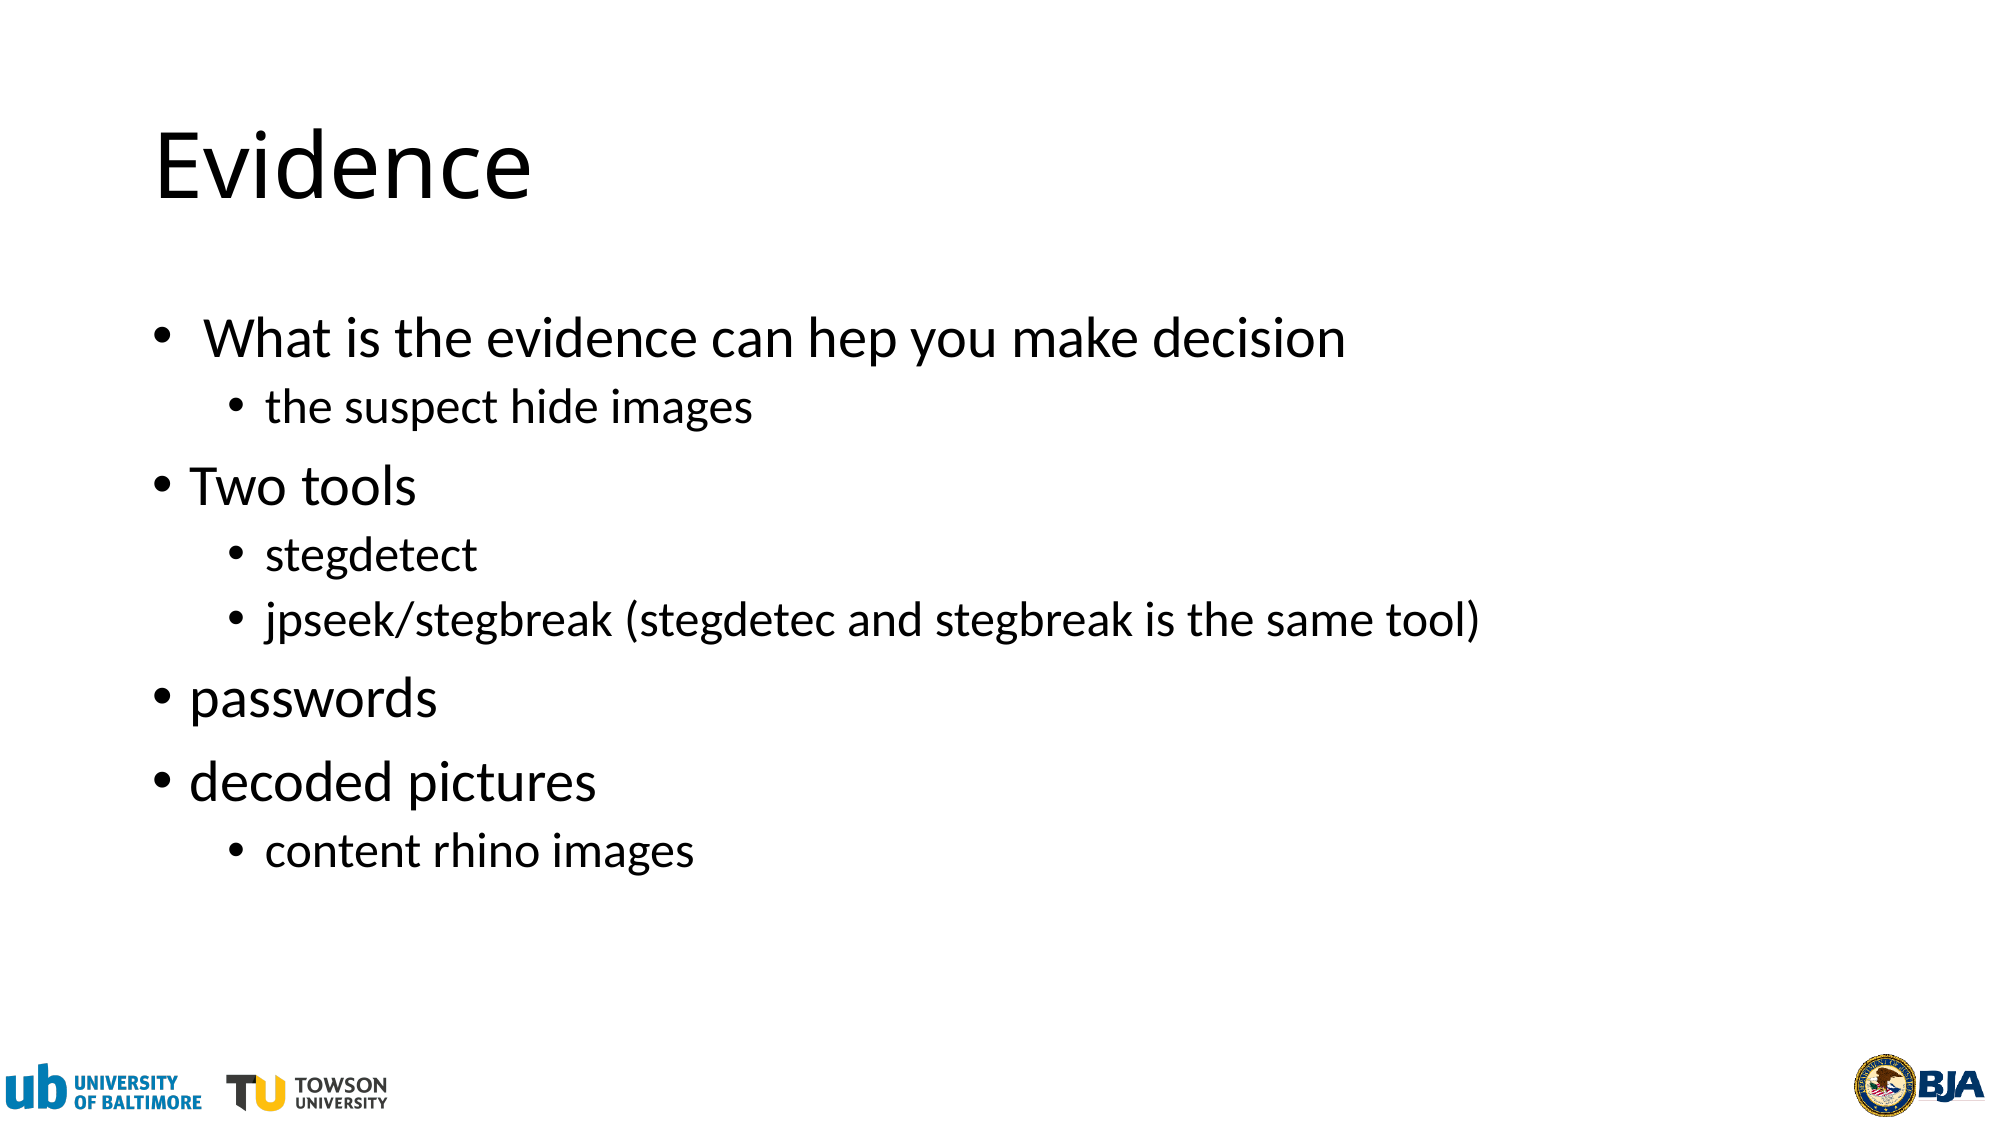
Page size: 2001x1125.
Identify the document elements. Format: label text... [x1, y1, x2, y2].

list What is the evidence can hep you make decision the suspect hide images Two tools stegdetect jpseek/stegbreak (stegdetec and stegbreak is the same tool) passwords decoded pictures content rhino images [137, 299, 1863, 1014]
picture [0, 1031, 407, 1125]
picture [1854, 1054, 1986, 1117]
title Evidence [137, 59, 1863, 278]
